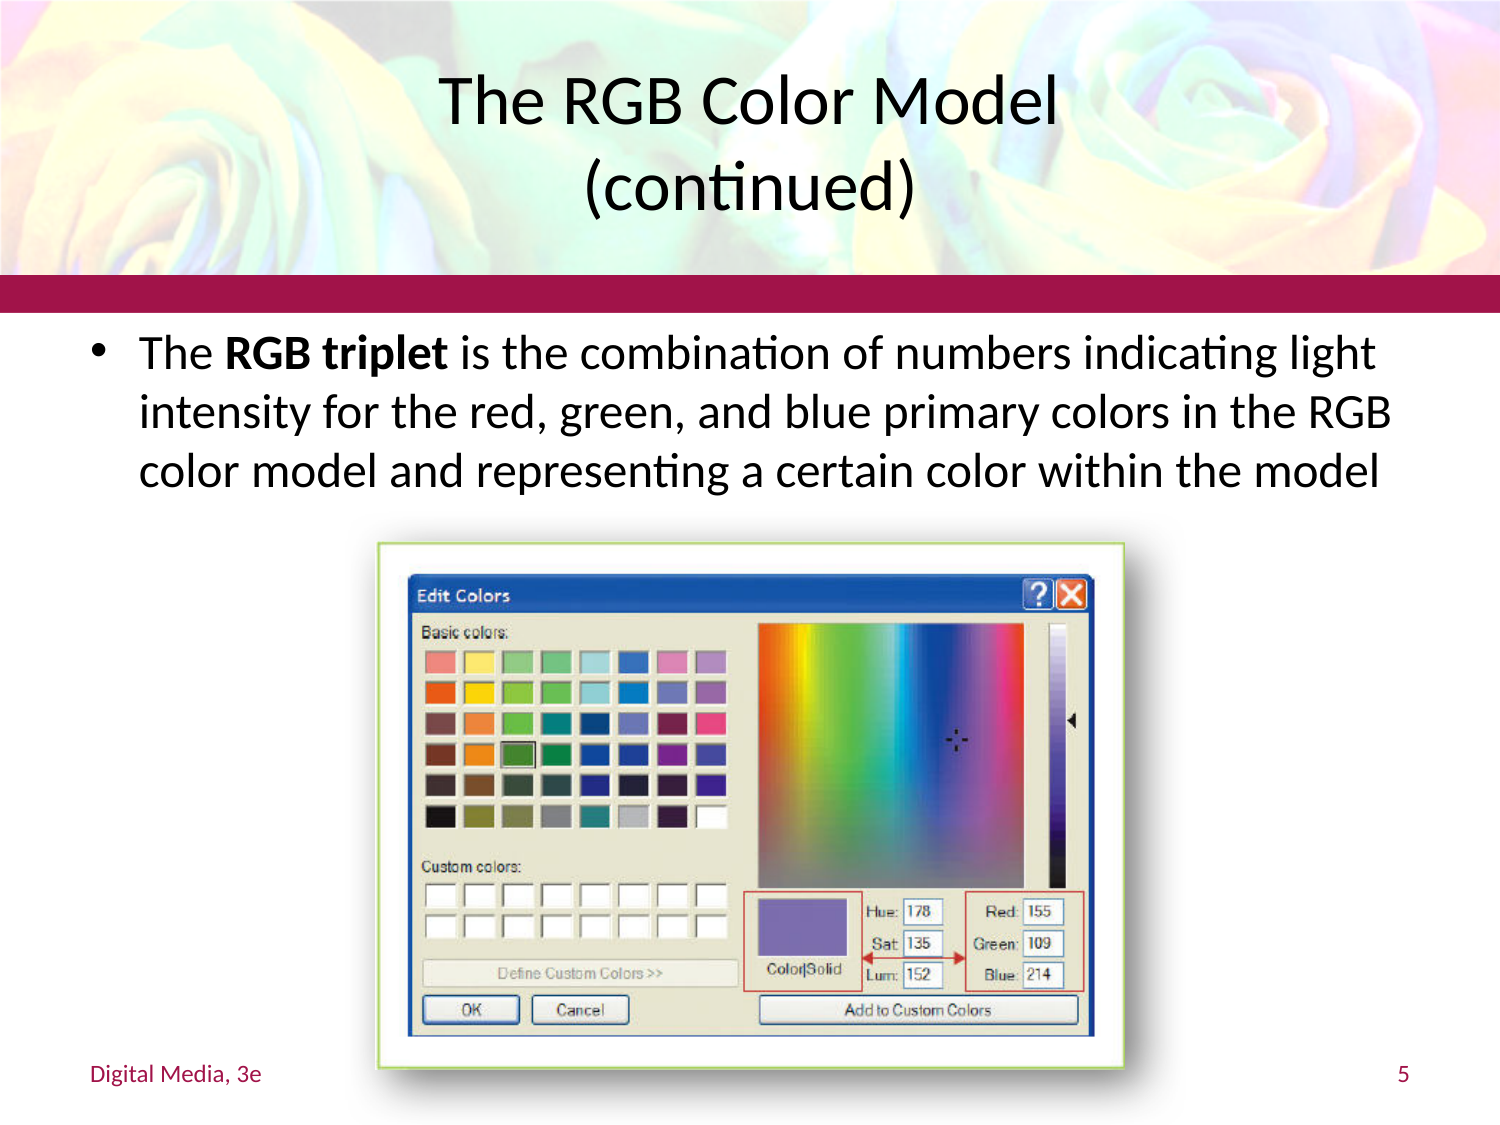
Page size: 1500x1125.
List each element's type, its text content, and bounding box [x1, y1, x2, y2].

list The RGB triplet is the combination of numbers indicating light intensity for the red, green, and blue primary colors in the RGB color model and representing a certain color within the model [75, 312, 1425, 563]
footer Digital Media, 3e [75, 1042, 376, 1103]
picture [374, 541, 1126, 1071]
slide_number 5 [1155, 1042, 1425, 1103]
title The RGB Color Model (continued) [75, 45, 1425, 233]
